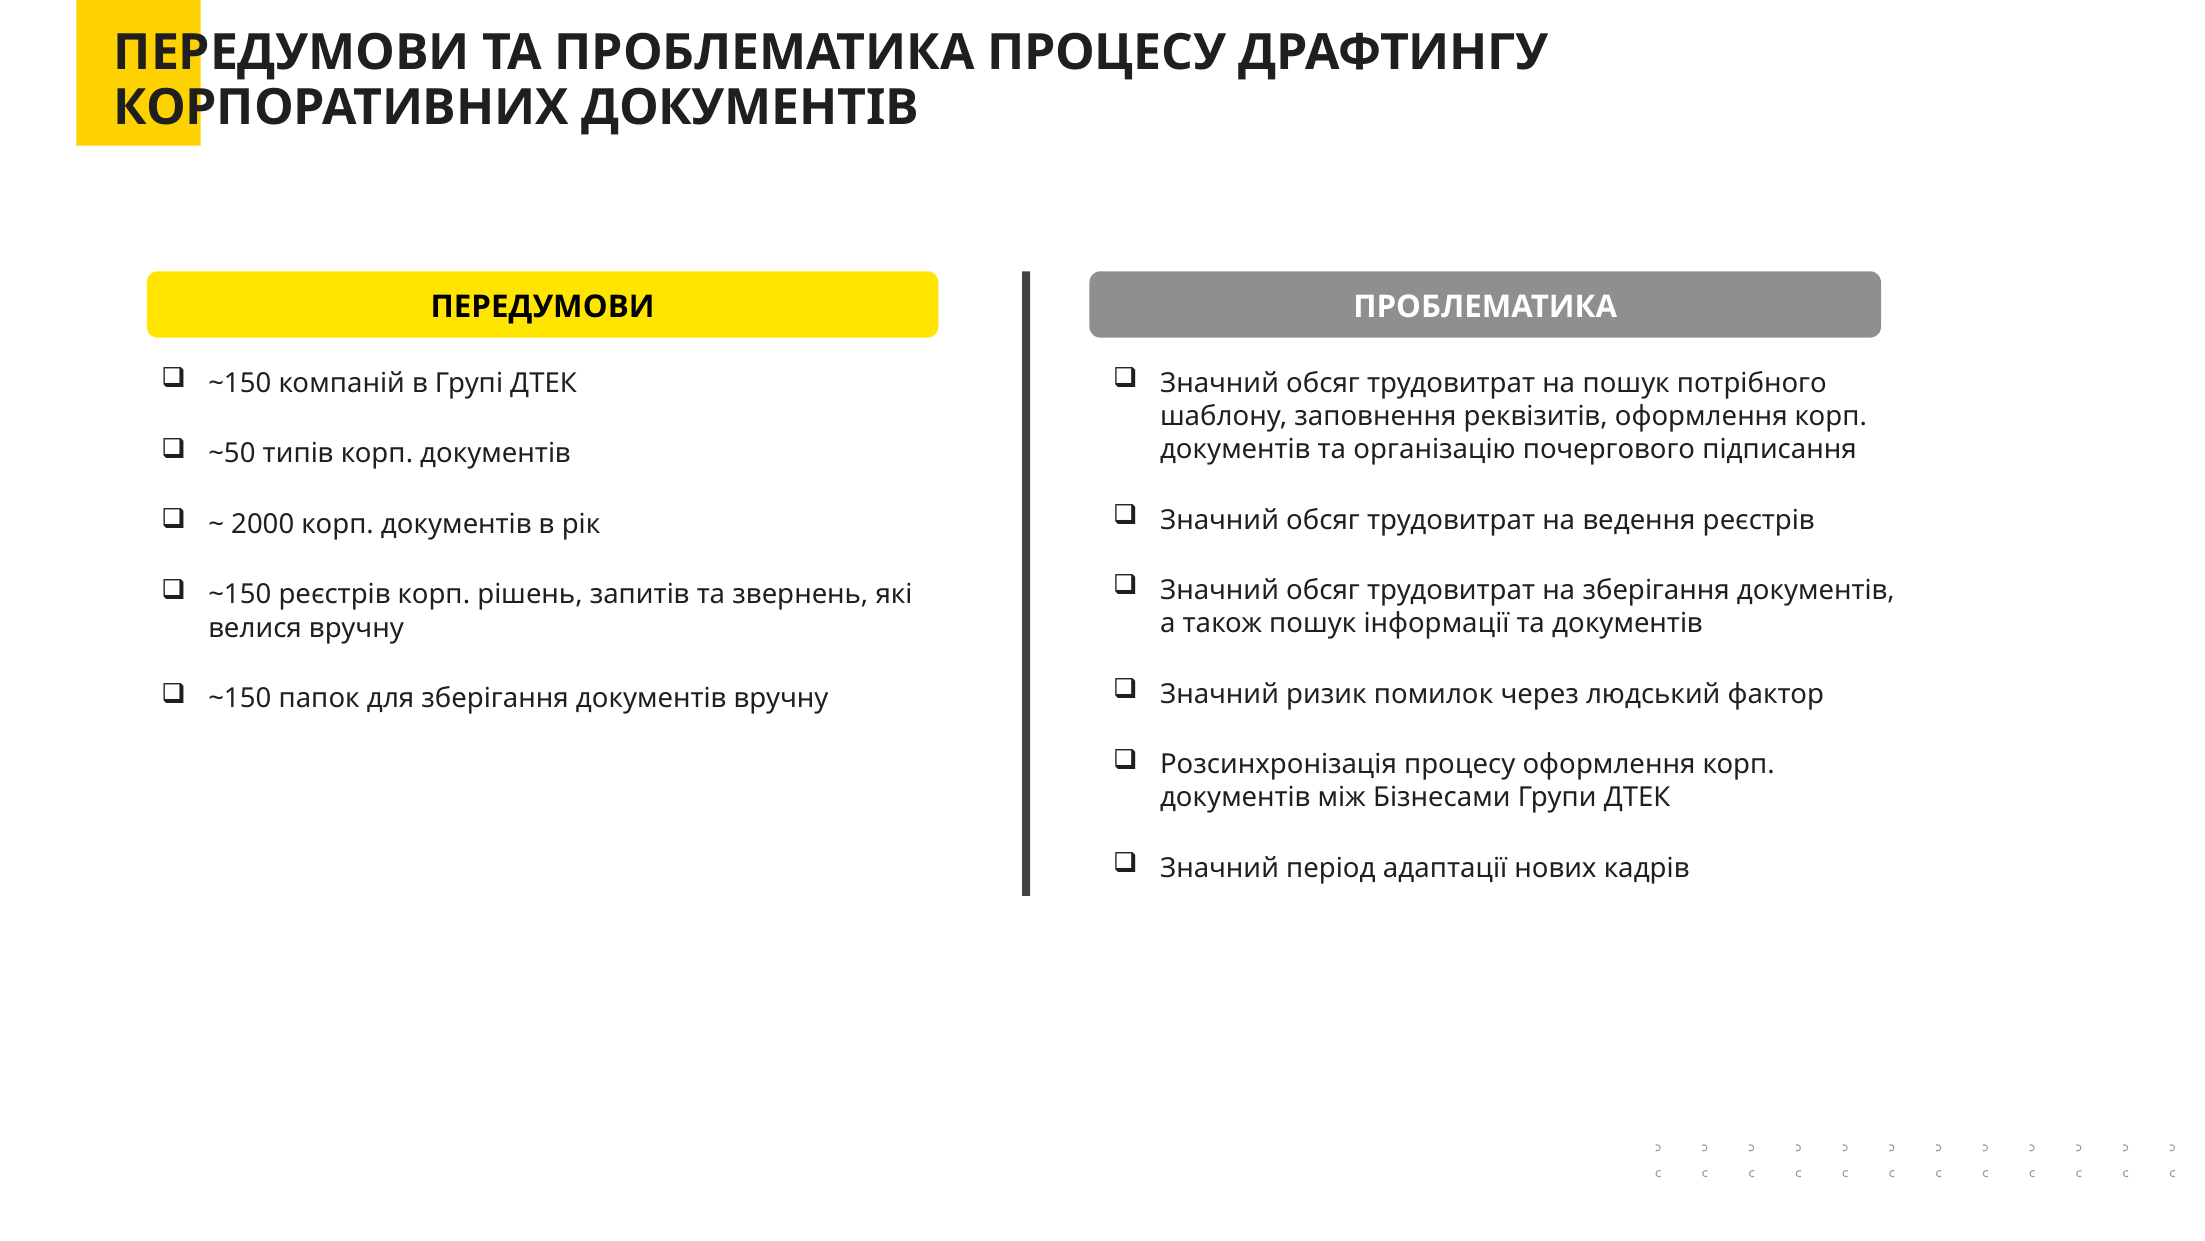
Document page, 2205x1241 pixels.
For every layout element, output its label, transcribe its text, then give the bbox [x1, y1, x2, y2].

text_box ПЕРЕДУМОВИ ТА ПРОБЛЕМАТИКА ПРОЦЕСУ ДРАФТИНГУ КОРПОРАТИВНИХ ДОКУМЕНТІВ [98, 19, 1912, 147]
text_box ~150 компаній в Групі ДТЕК ~50 типів корп. документів ~ 2000 корп. документів в рік ~150 реєстрів корп. рішень, запитів та звернень, які велися вручну ~150 папок для зберігання документів вручну [146, 357, 961, 721]
text_box [1021, 270, 1031, 897]
text_box Значний обсяг трудовитрат на пошук потрібного шаблону, заповнення реквізитів, оформлення корп. документів та організацію почергового підписання Значний обсяг трудовитрат на ведення реєстрів Значний обсяг трудовитрат на зберігання документів, а також пошук інформації та документів Значний ризик помилок через людський фактор Розсинхронізація процесу оформлення корп. документів між Бізнесами Групи ДТЕК Значний період адаптації нових кадрів [1098, 357, 1912, 891]
text_box ПЕРЕДУМОВИ [145, 270, 940, 339]
text_box ПРОБЛЕМАТИКА [1088, 270, 1883, 339]
